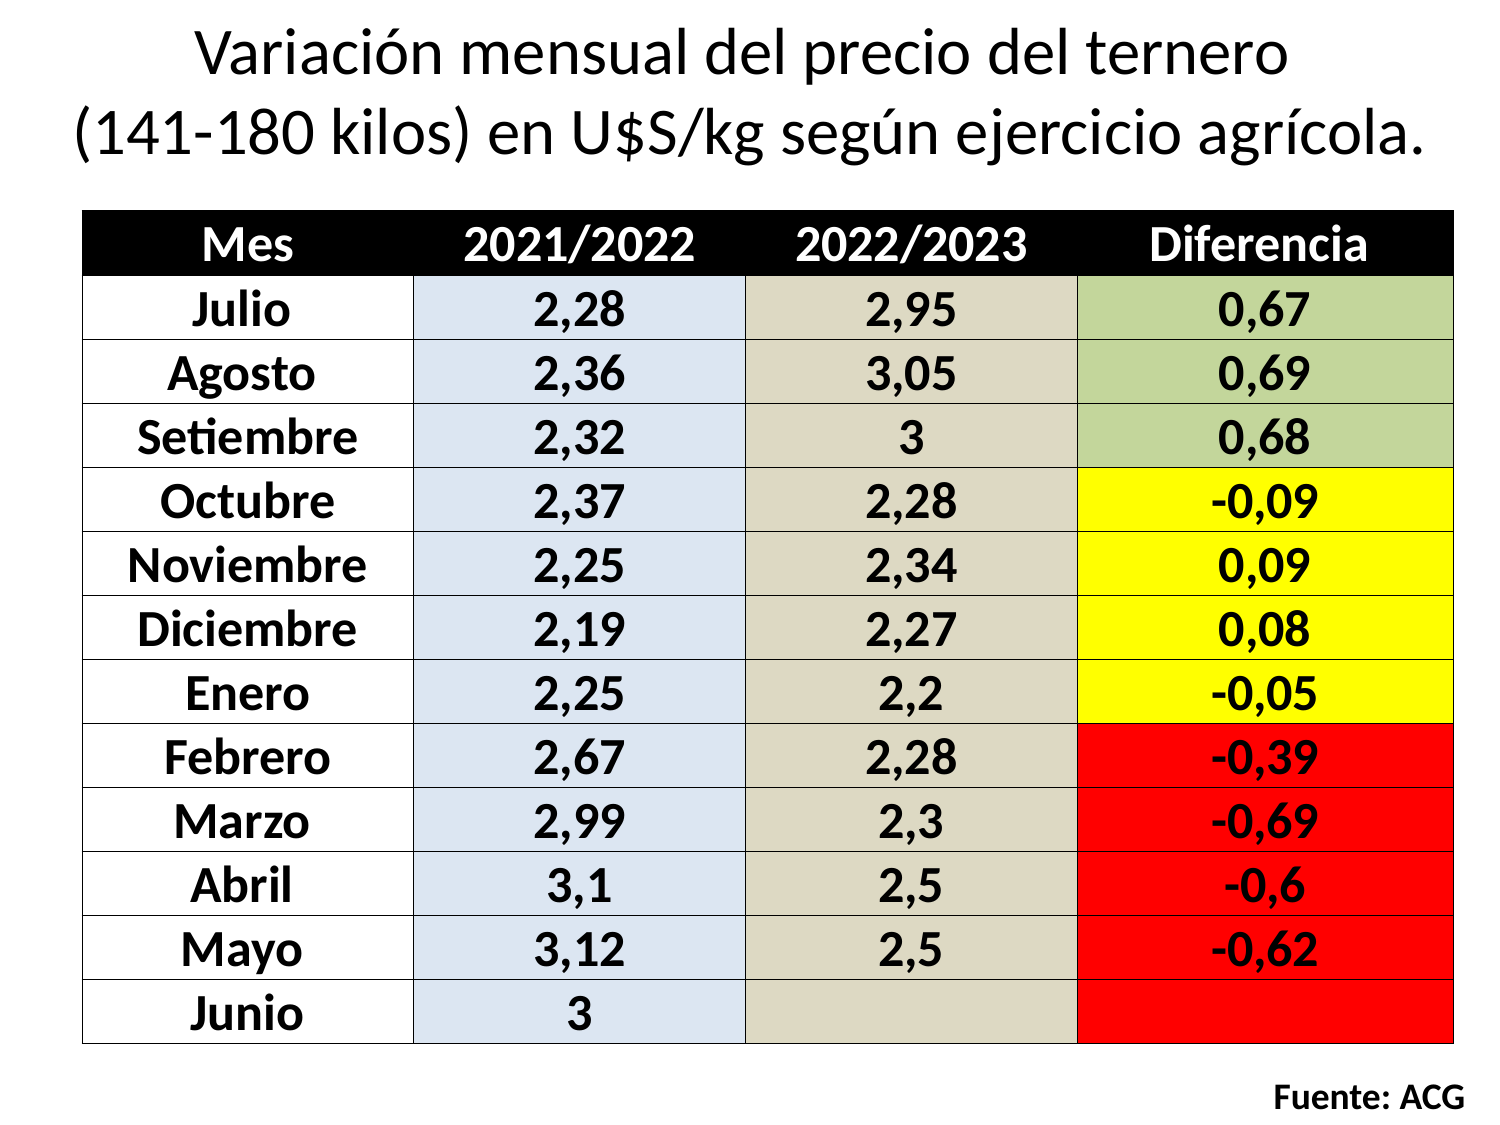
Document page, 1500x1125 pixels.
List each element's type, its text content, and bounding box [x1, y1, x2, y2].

table_cell 2,25 [414, 532, 745, 595]
table_header Mes [83, 211, 413, 275]
table_cell 2,5 [746, 852, 1077, 915]
table_cell 0,68 [1078, 404, 1453, 467]
table_cell -0,39 [1078, 724, 1453, 787]
table_header 2022/2023 [746, 211, 1077, 275]
table_cell 0,69 [1078, 340, 1453, 403]
table_header 2021/2022 [414, 211, 745, 275]
table_cell -0,05 [1078, 660, 1453, 723]
table_cell 2,28 [414, 276, 745, 339]
table_cell 2,5 [746, 916, 1077, 979]
table_cell Enero [83, 660, 413, 723]
table_cell Setiembre [83, 404, 413, 467]
table_cell -0,09 [1078, 468, 1453, 531]
text_box Fuente: ACG [1258, 1064, 1481, 1124]
table_cell Noviembre [83, 532, 413, 595]
table_cell Diciembre [83, 596, 413, 659]
table_cell Abril [83, 852, 413, 915]
table_cell -0,69 [1078, 788, 1453, 851]
table_cell Febrero [83, 724, 413, 787]
table_cell 2,28 [746, 468, 1077, 531]
table_cell Agosto [83, 340, 413, 403]
table_cell 0,67 [1078, 276, 1453, 339]
table_cell -0,62 [1078, 916, 1453, 979]
table_cell 3,12 [414, 916, 745, 979]
table_cell 2,36 [414, 340, 745, 403]
table_cell 2,19 [414, 596, 745, 659]
table_cell 2,2 [746, 660, 1077, 723]
table_cell Marzo [83, 788, 413, 851]
table_cell [746, 980, 1077, 1043]
table_cell 2,28 [746, 724, 1077, 787]
table_cell 2,3 [746, 788, 1077, 851]
table_cell Mayo [83, 916, 413, 979]
table_cell 0,08 [1078, 596, 1453, 659]
table_cell 2,95 [746, 276, 1077, 339]
table_cell 2,25 [414, 660, 745, 723]
table_cell Julio [83, 276, 413, 339]
table_cell 2,99 [414, 788, 745, 851]
table_cell 2,37 [414, 468, 745, 531]
table_cell 2,34 [746, 532, 1077, 595]
table_cell 3 [746, 404, 1077, 467]
table_header Diferencia [1078, 211, 1453, 275]
table_cell 2,27 [746, 596, 1077, 659]
table_cell 0,09 [1078, 532, 1453, 595]
table_cell 2,32 [414, 404, 745, 467]
table_cell 2,67 [414, 724, 745, 787]
table_cell [1078, 980, 1453, 1043]
title Variación mensual del precio del ternero (141-180 kilos) en U$S/kg según ejercicio agrícola. [0, 0, 1500, 176]
table_cell Junio [83, 980, 413, 1043]
table_cell 3,1 [414, 852, 745, 915]
table_cell Octubre [83, 468, 413, 531]
table_cell 3 [414, 980, 745, 1043]
table_cell 3,05 [746, 340, 1077, 403]
table_cell -0,6 [1078, 852, 1453, 915]
